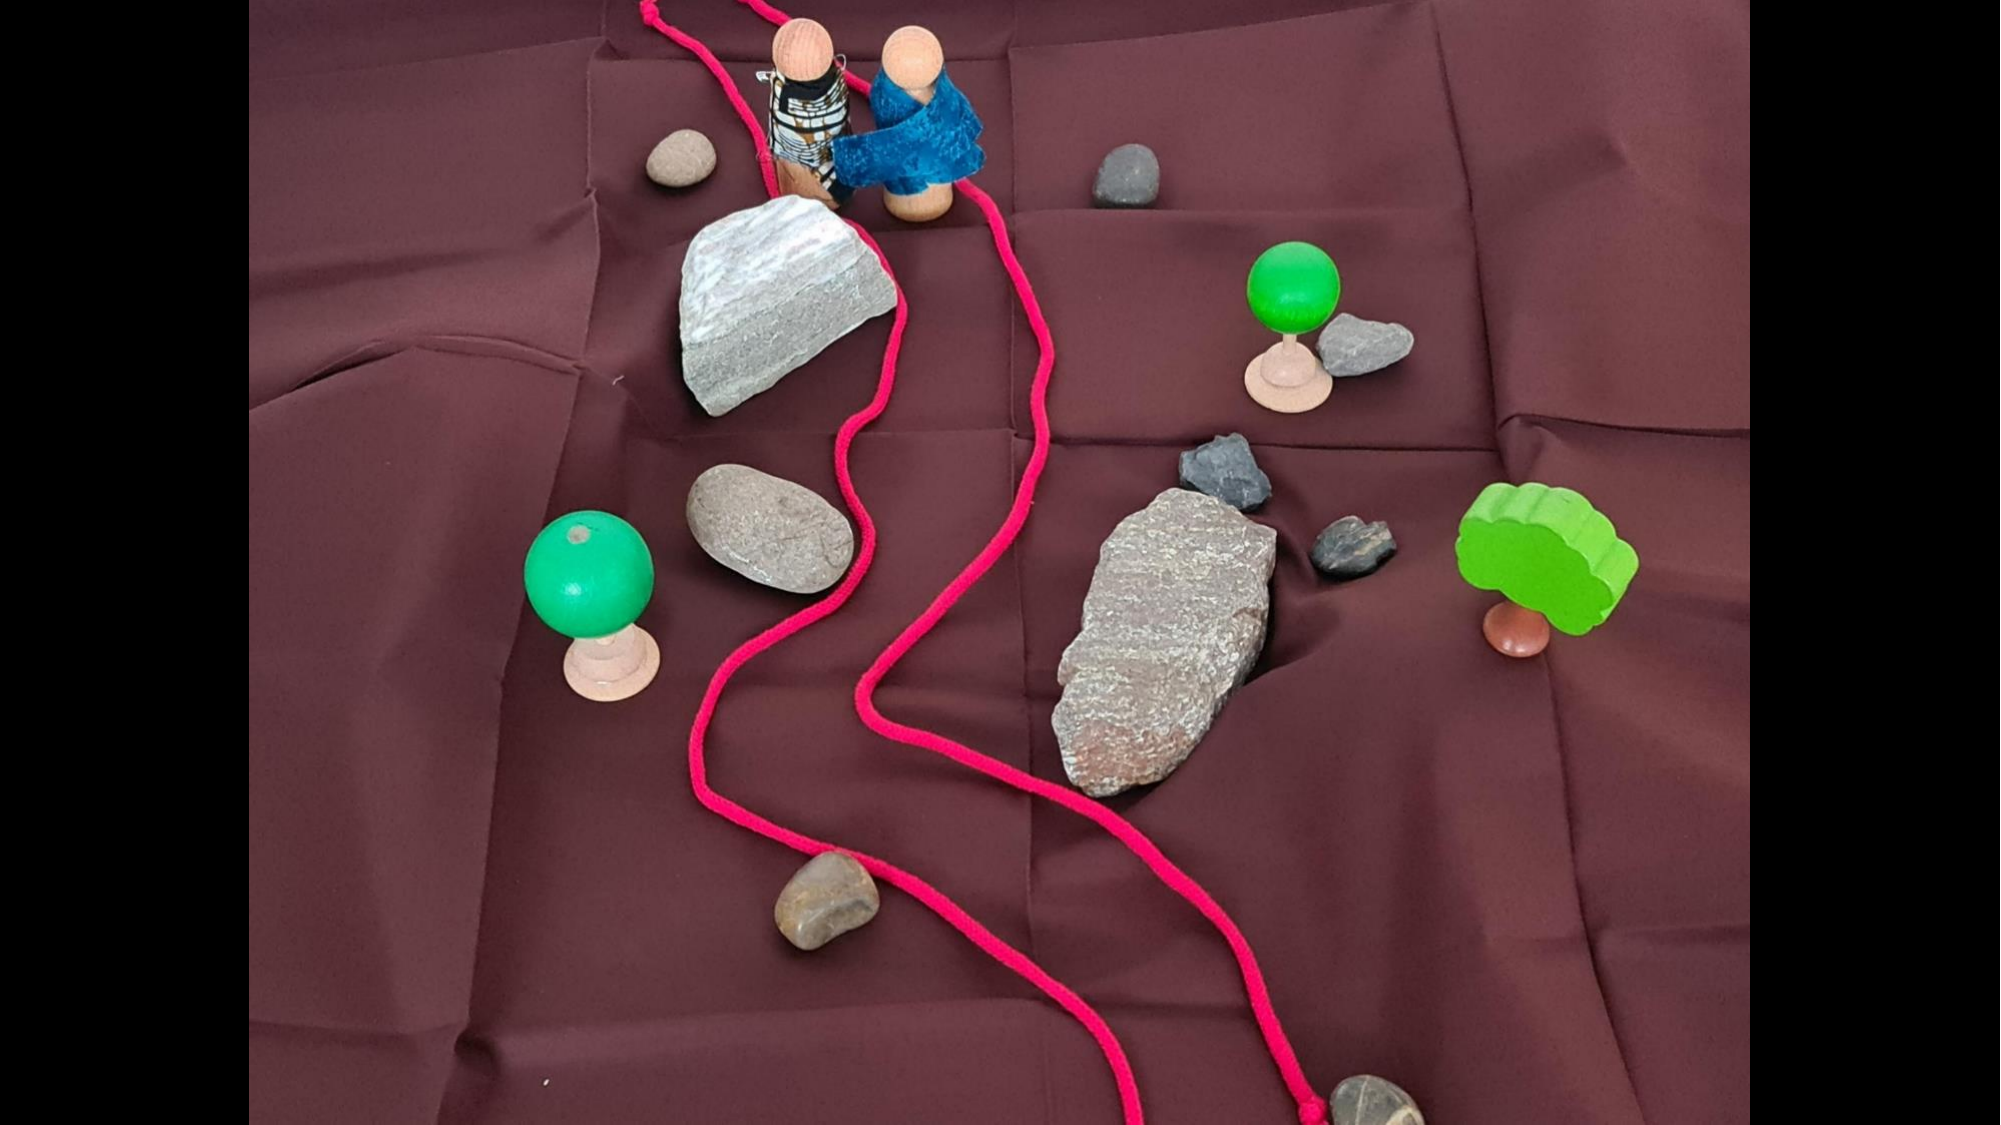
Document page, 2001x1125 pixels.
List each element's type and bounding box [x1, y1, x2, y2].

picture [249, 0, 1750, 1125]
